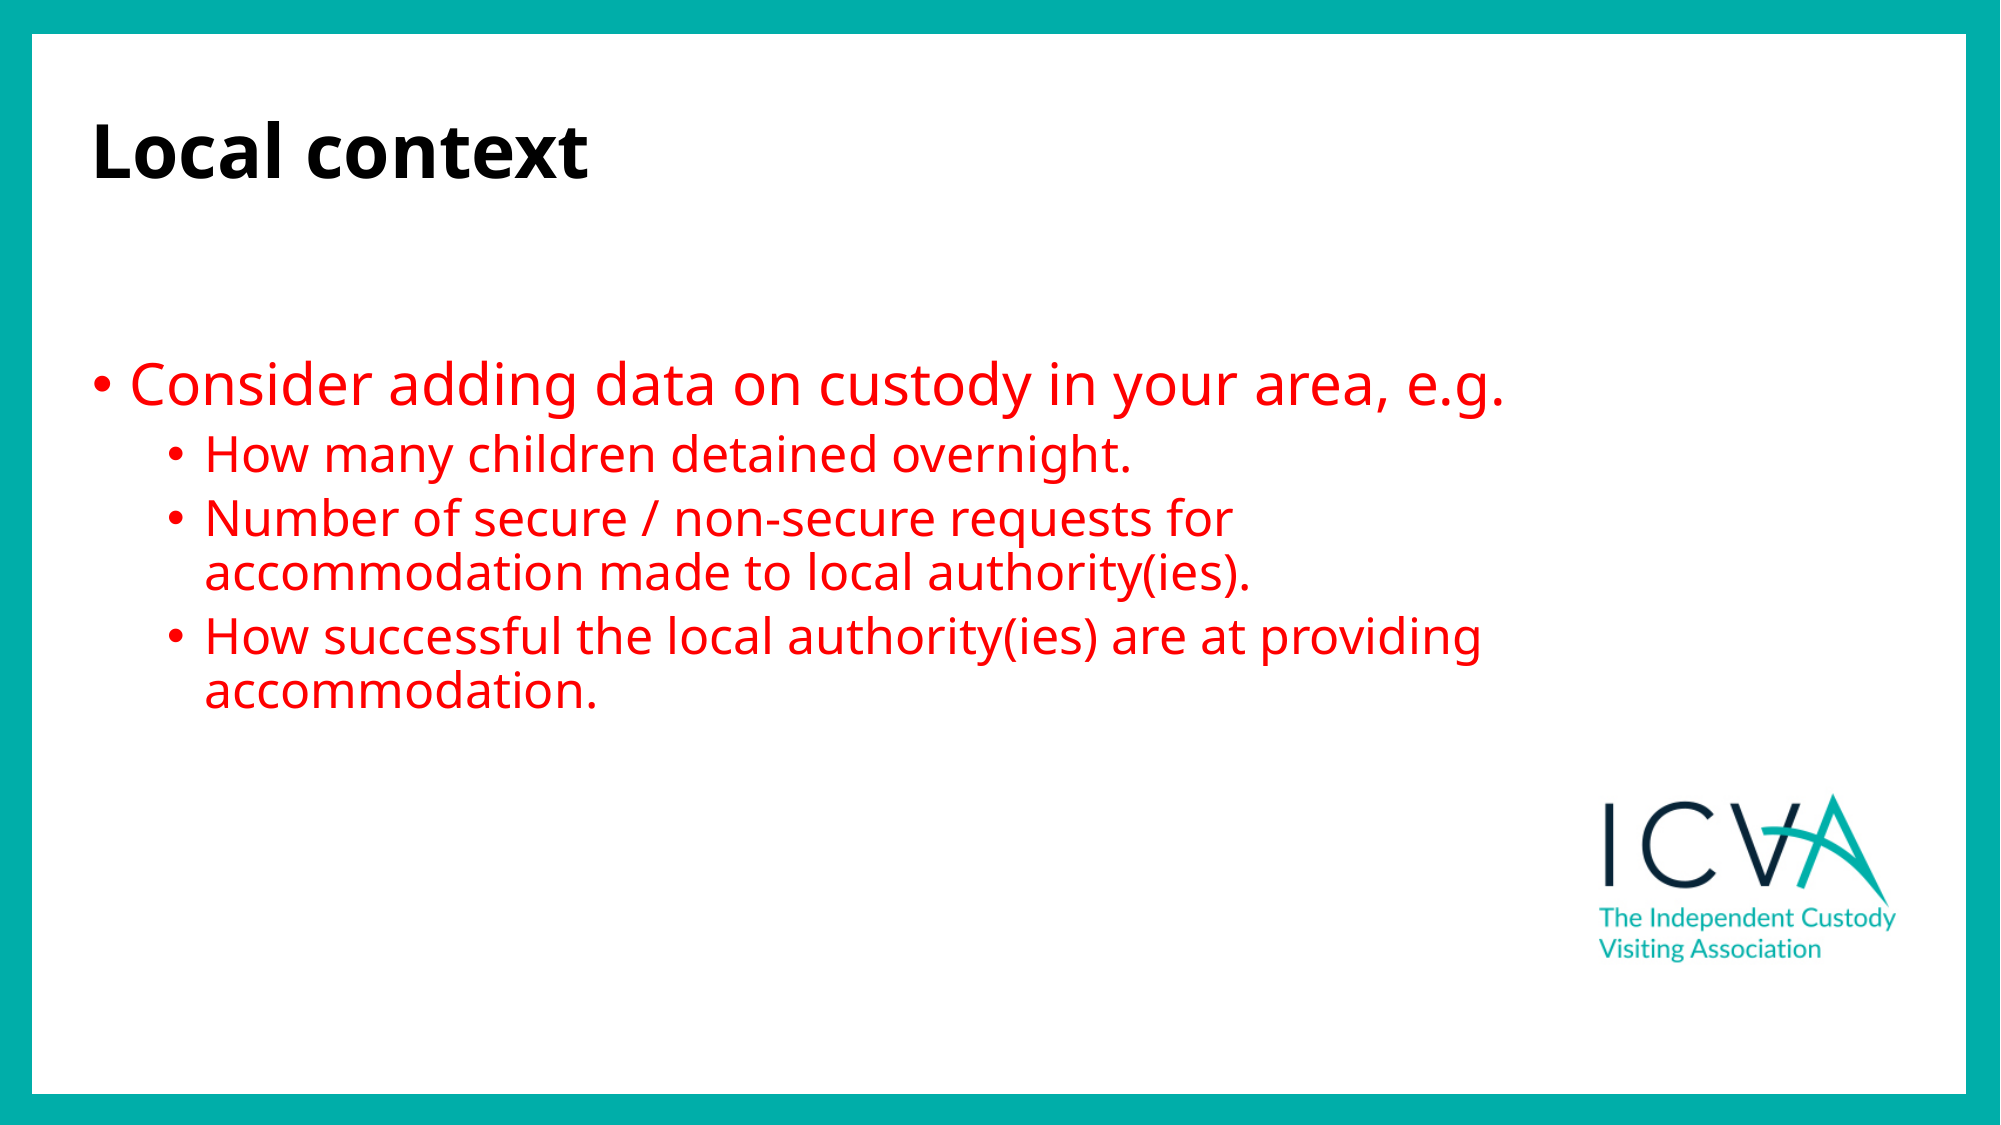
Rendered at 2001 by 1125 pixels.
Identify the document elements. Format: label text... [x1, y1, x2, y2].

list Consider adding data on custody in your area, e.g. How many children detained overnight. Number of secure / non-secure requests for accommodation made to local authority(ies). How successful the local authority(ies) are at providing accommodation. [77, 348, 1574, 1094]
picture [1571, 702, 1923, 1054]
title Local context [75, 71, 1857, 237]
